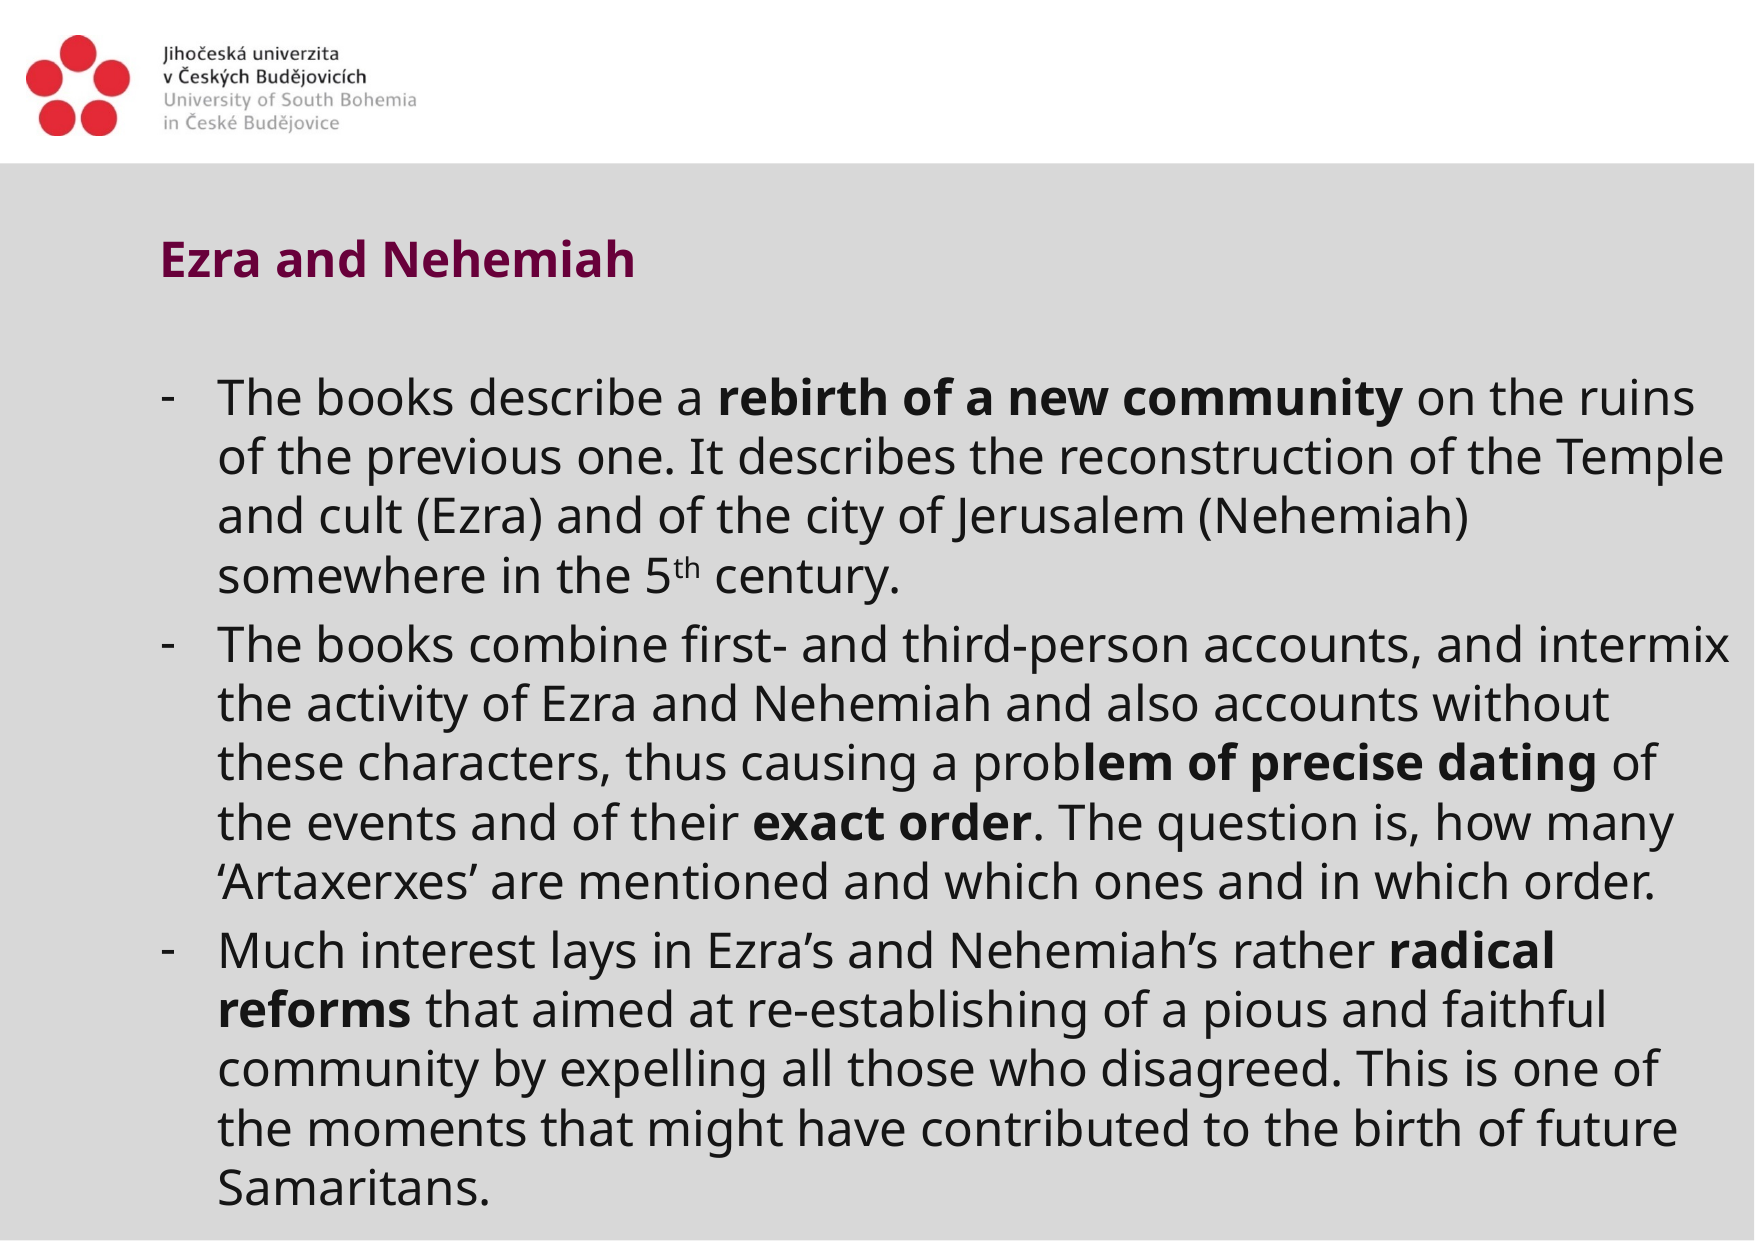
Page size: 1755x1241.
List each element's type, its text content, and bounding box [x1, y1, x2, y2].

picture [26, 35, 417, 136]
list Ezra and Nehemiah The books describe a rebirth of a new community on the ruins of the previous one. It describes the reconstruction of the Temple and cult (Ezra) and of the city of Jerusalem (Nehemiah) somewhere in the 5th century. The books combine first- and third-person accounts, and intermix the activity of Ezra and Nehemiah and also accounts without these characters, thus causing a problem of precise dating of the events and of their exact order. The question is, how many ‘Artaxerxes’ are mentioned and which ones and in which order. Much interest lays in Ezra’s and Nehemiah’s rather radical reforms that aimed at re-establishing of a pious and faithful community by expelling all those who disagreed. This is one of the moments that might have contributed to the birth of future Samaritans. [144, 151, 1755, 1241]
